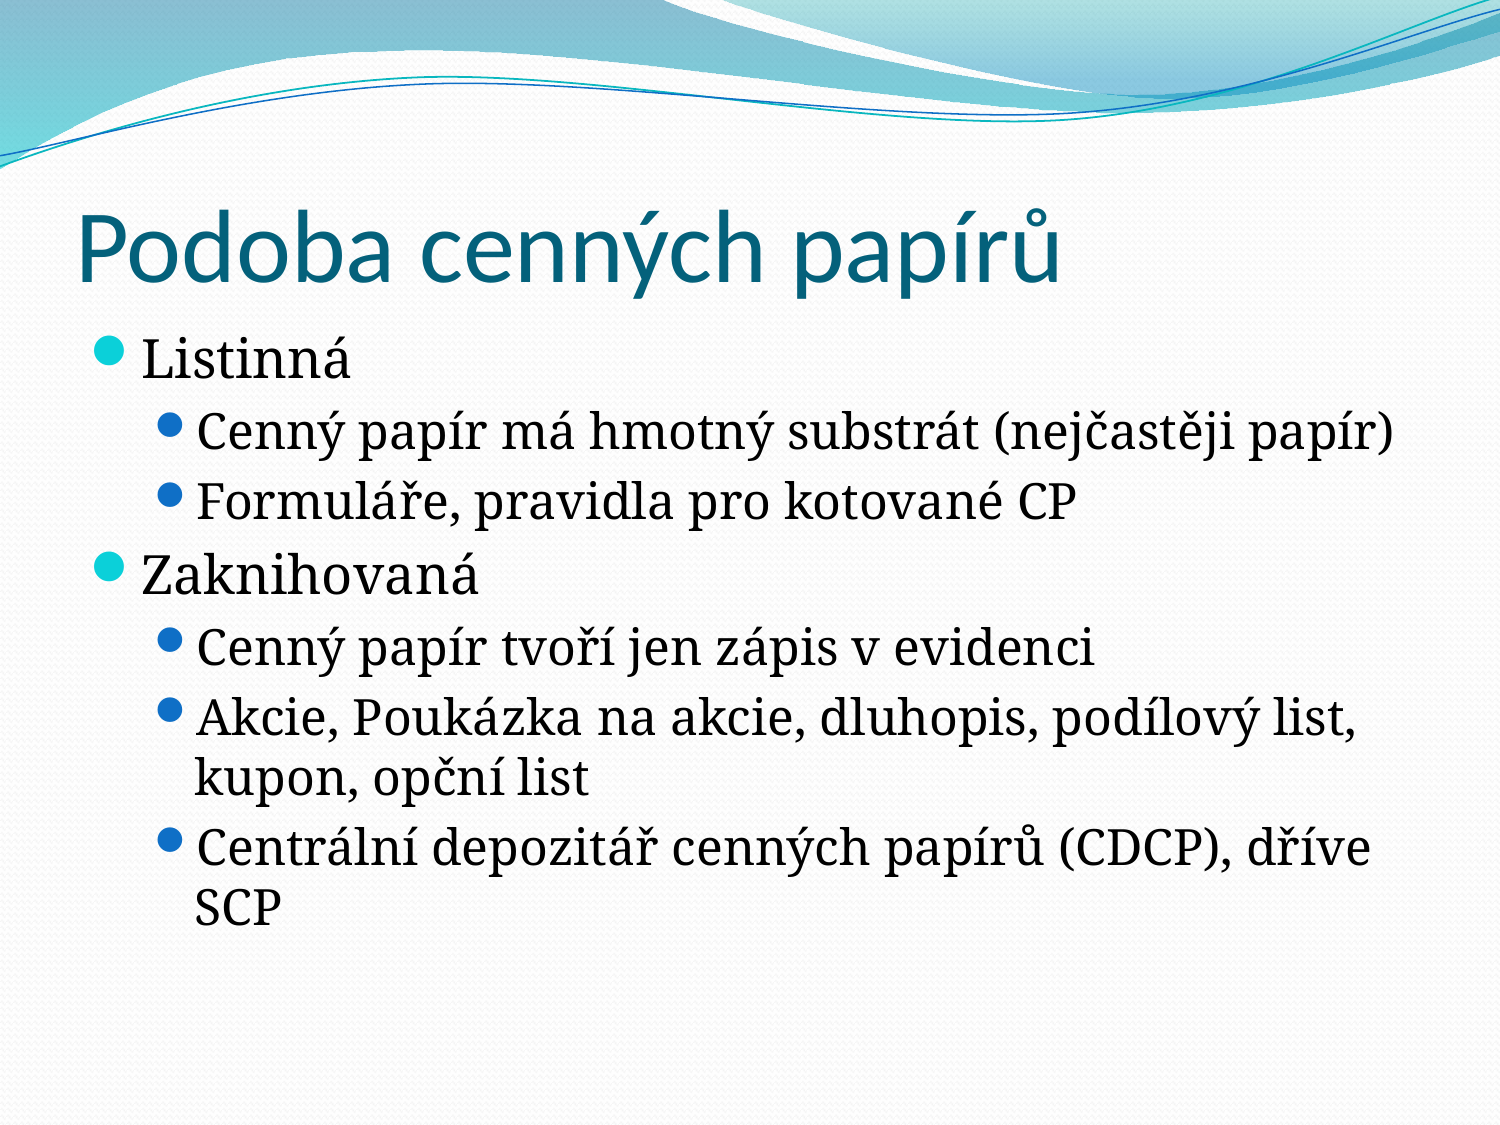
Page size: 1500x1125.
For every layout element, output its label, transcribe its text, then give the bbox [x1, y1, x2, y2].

title Podoba cenných papírů [75, 115, 1425, 303]
list Listinná Cenný papír má hmotný substrát (nejčastěji papír) Formuláře, pravidla pro kotované CP Zaknihovaná Cenný papír tvoří jen zápis v evidenci Akcie, Poukázka na akcie, dluhopis, podílový list, kupon, opční list Centrální depozitář cenných papírů (CDCP), dříve SCP [75, 317, 1425, 1038]
